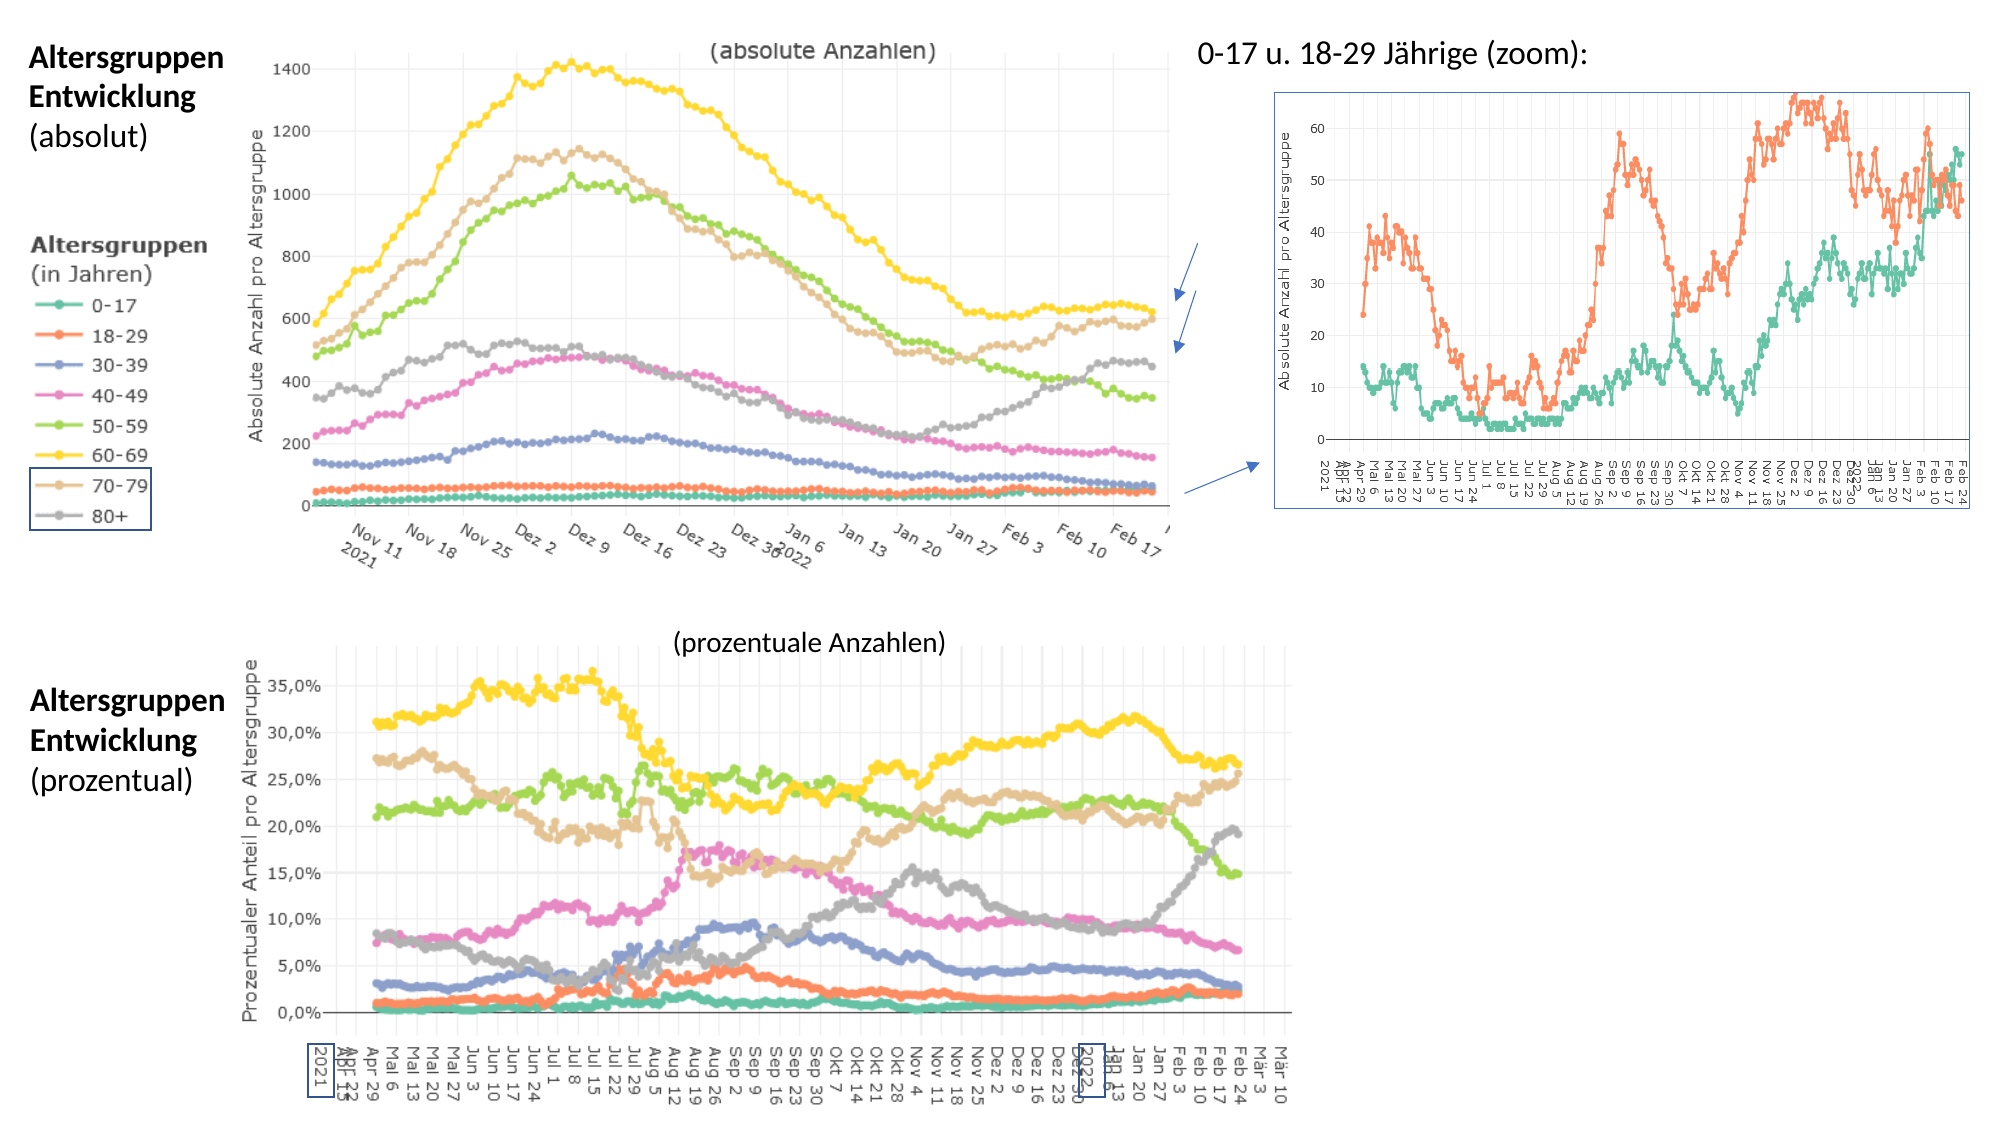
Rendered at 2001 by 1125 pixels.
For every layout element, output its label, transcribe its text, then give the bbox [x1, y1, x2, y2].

picture [232, 43, 1170, 571]
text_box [1175, 243, 1198, 302]
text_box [1184, 462, 1260, 494]
picture [232, 641, 1296, 1115]
picture [1274, 92, 1970, 509]
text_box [1175, 290, 1197, 354]
text_box Altersgruppen Entwicklung (prozentual) [14, 670, 232, 806]
text_box (prozentuale Anzahlen) [657, 616, 1000, 641]
text_box 0-17 u. 18-29 Jährige (zoom): [1182, 23, 1650, 79]
text_box Altersgruppen Entwicklung (absolut) [13, 27, 319, 162]
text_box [22, 218, 216, 542]
